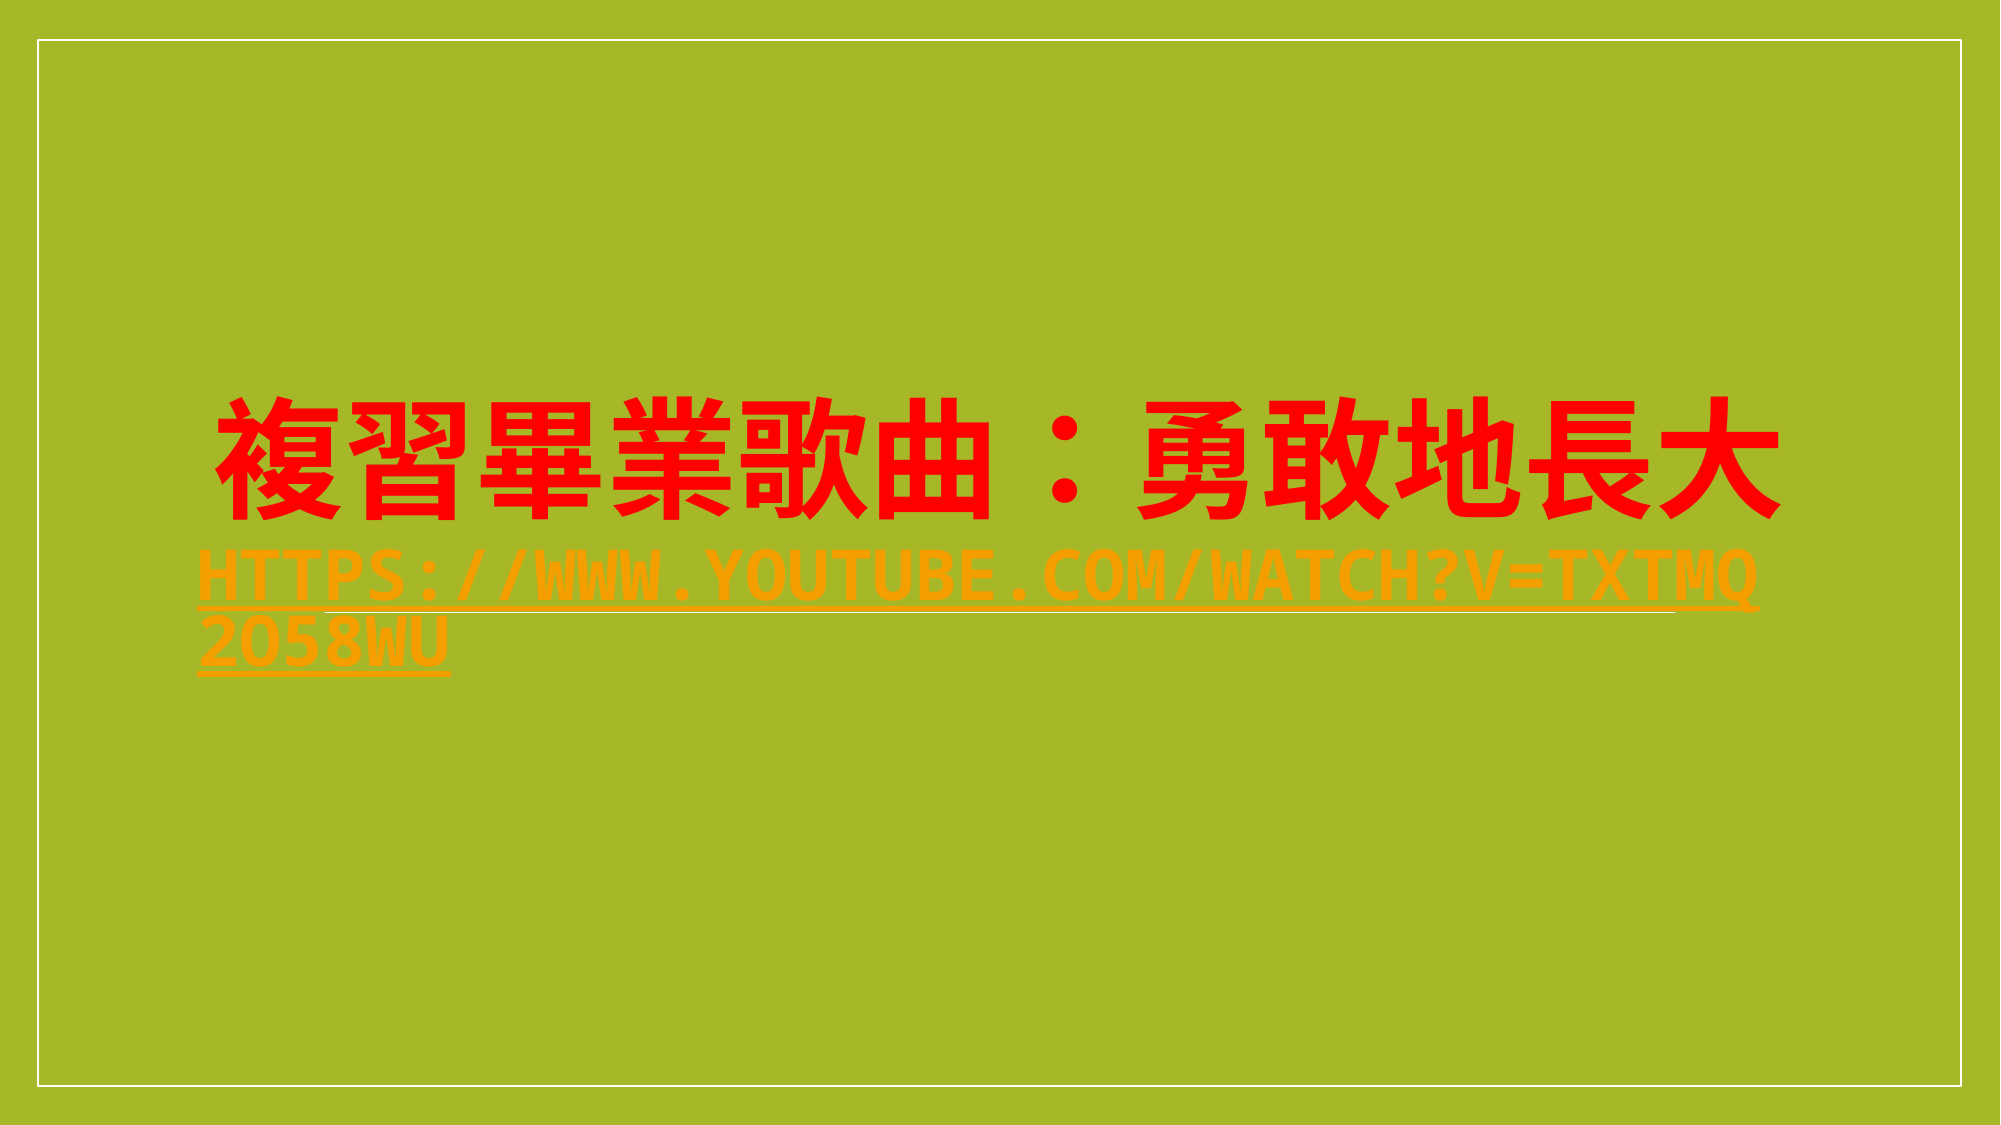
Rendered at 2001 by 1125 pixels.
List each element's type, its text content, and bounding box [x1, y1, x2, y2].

title 複習畢業歌曲：勇敢地長大 https://www.youtube.com/watch?v=tXtmq2O58WU [182, 144, 1818, 625]
